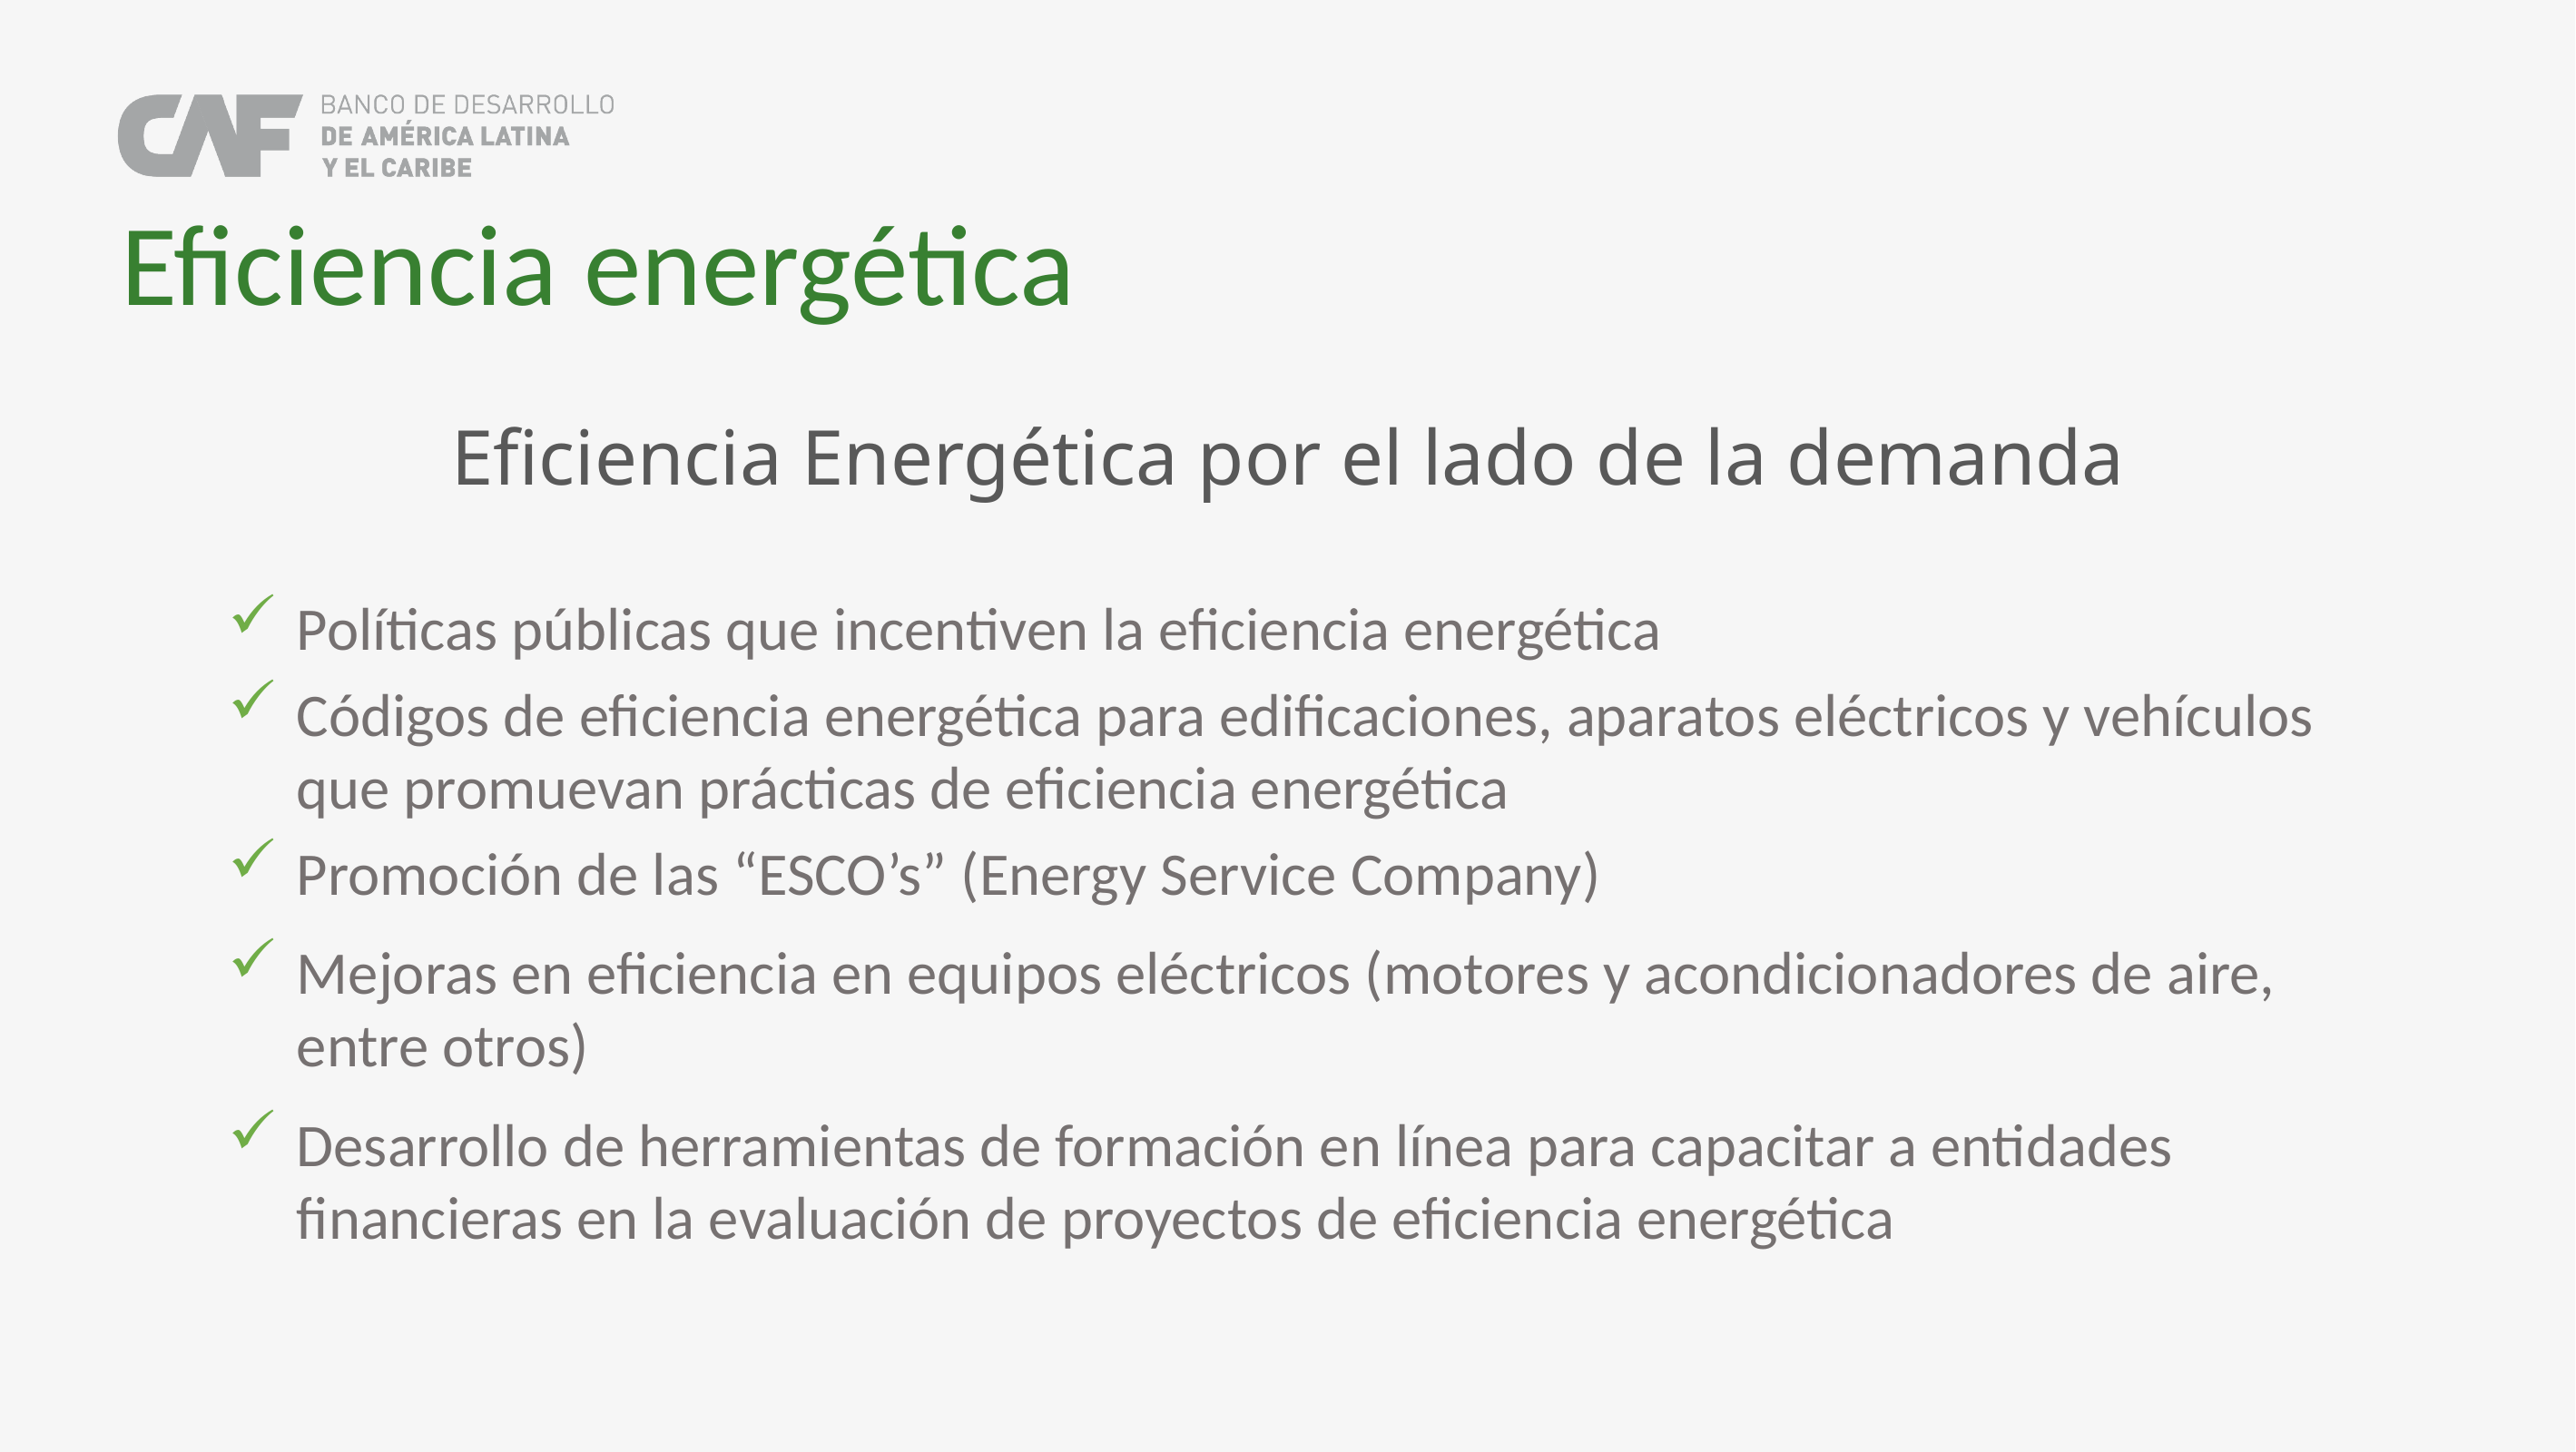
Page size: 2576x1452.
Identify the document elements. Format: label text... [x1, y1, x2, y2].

picture [54, 12, 677, 260]
list Políticas públicas que incentiven la eficiencia energética Códigos de eficiencia energética para edificaciones, aparatos eléctricos y vehículos que promuevan prácticas de eficiencia energética Promoción de las “ESCO’s” (Energy Service Company) Mejoras en eficiencia en equipos eléctricos (motores y acondicionadores de aire, entre otros) Desarrollo de herramientas de formación en línea para capacitar a entidades financieras en la evaluación de proyectos de eficiencia energética [214, 583, 2363, 1269]
title Eficiencia energética [107, 201, 2363, 335]
text_box Eficiencia Energética por el lado de la demanda [107, 402, 2471, 507]
